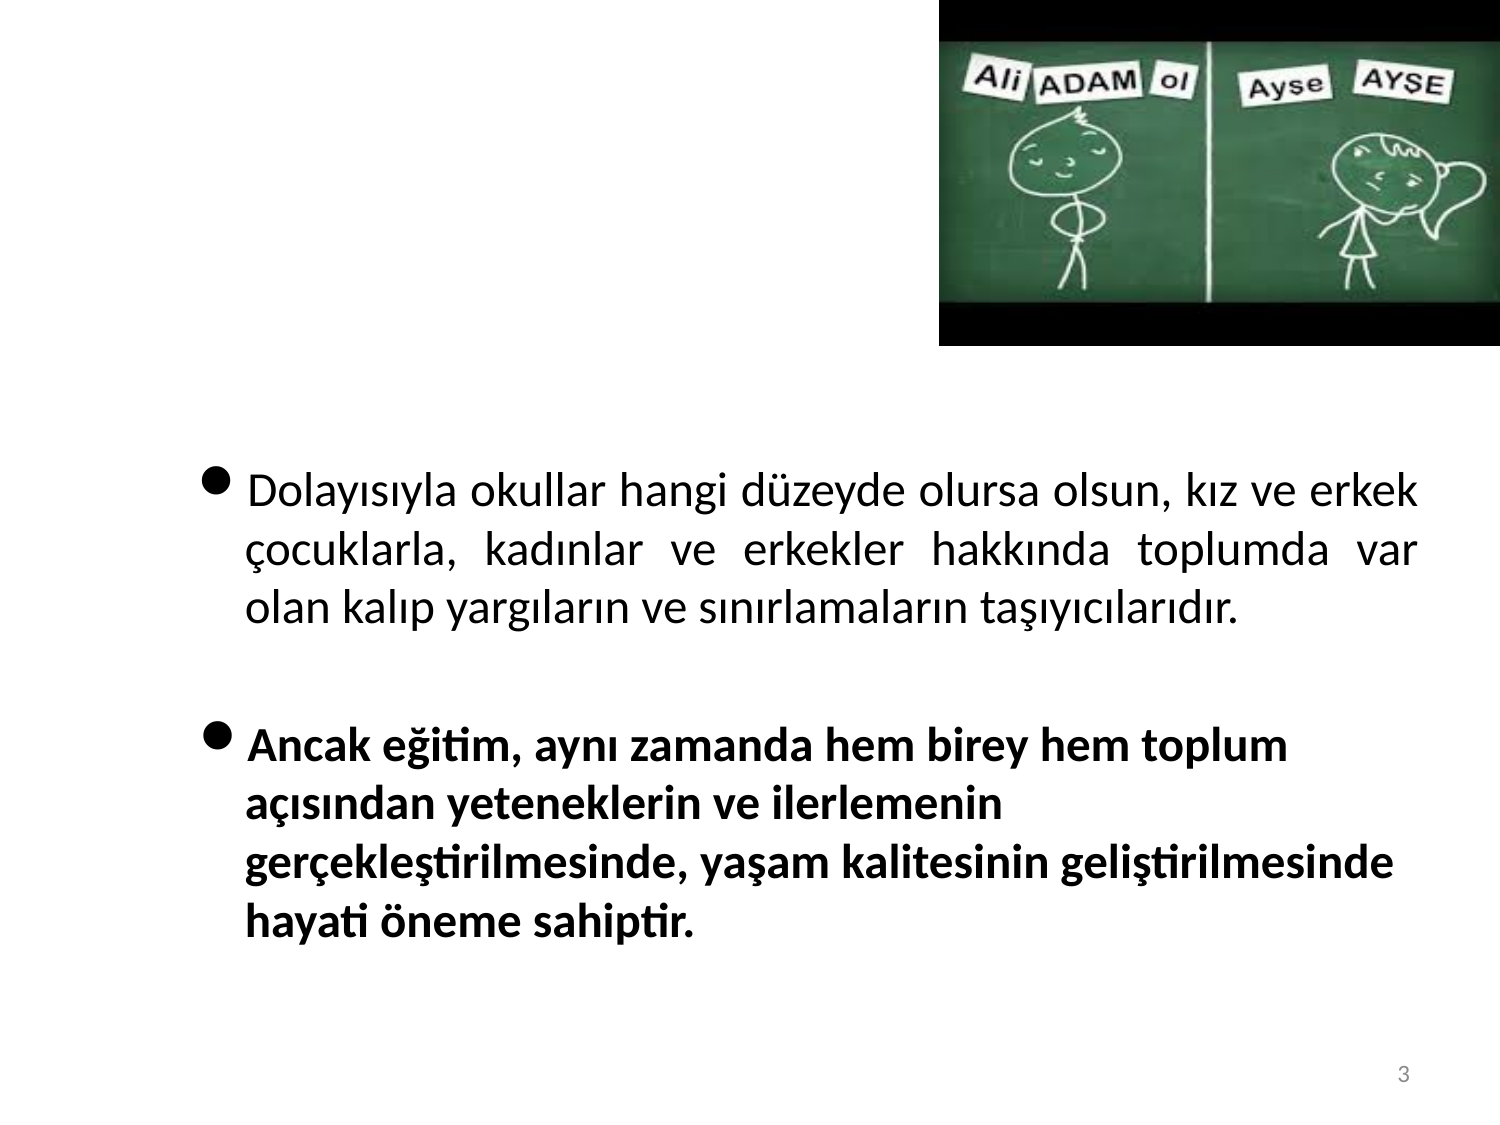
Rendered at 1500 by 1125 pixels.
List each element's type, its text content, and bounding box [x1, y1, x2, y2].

slide_number 3 [1074, 1042, 1425, 1103]
picture [938, 0, 1500, 346]
list Dolayısıyla okullar hangi düzeyde olursa olsun, kız ve erkek çocuklarla, kadınlar ve erkekler hakkında toplumda var olan kalıp yargıların ve sınırlamaların taşıyıcılarıdır. Ancak eğitim, aynı zamanda hem birey hem toplum açısından yeteneklerin ve ilerlemenin gerçekleştirilmesinde, yaşam kalitesinin geliştirilmesinde hayati öneme sahiptir. [171, 361, 1436, 957]
